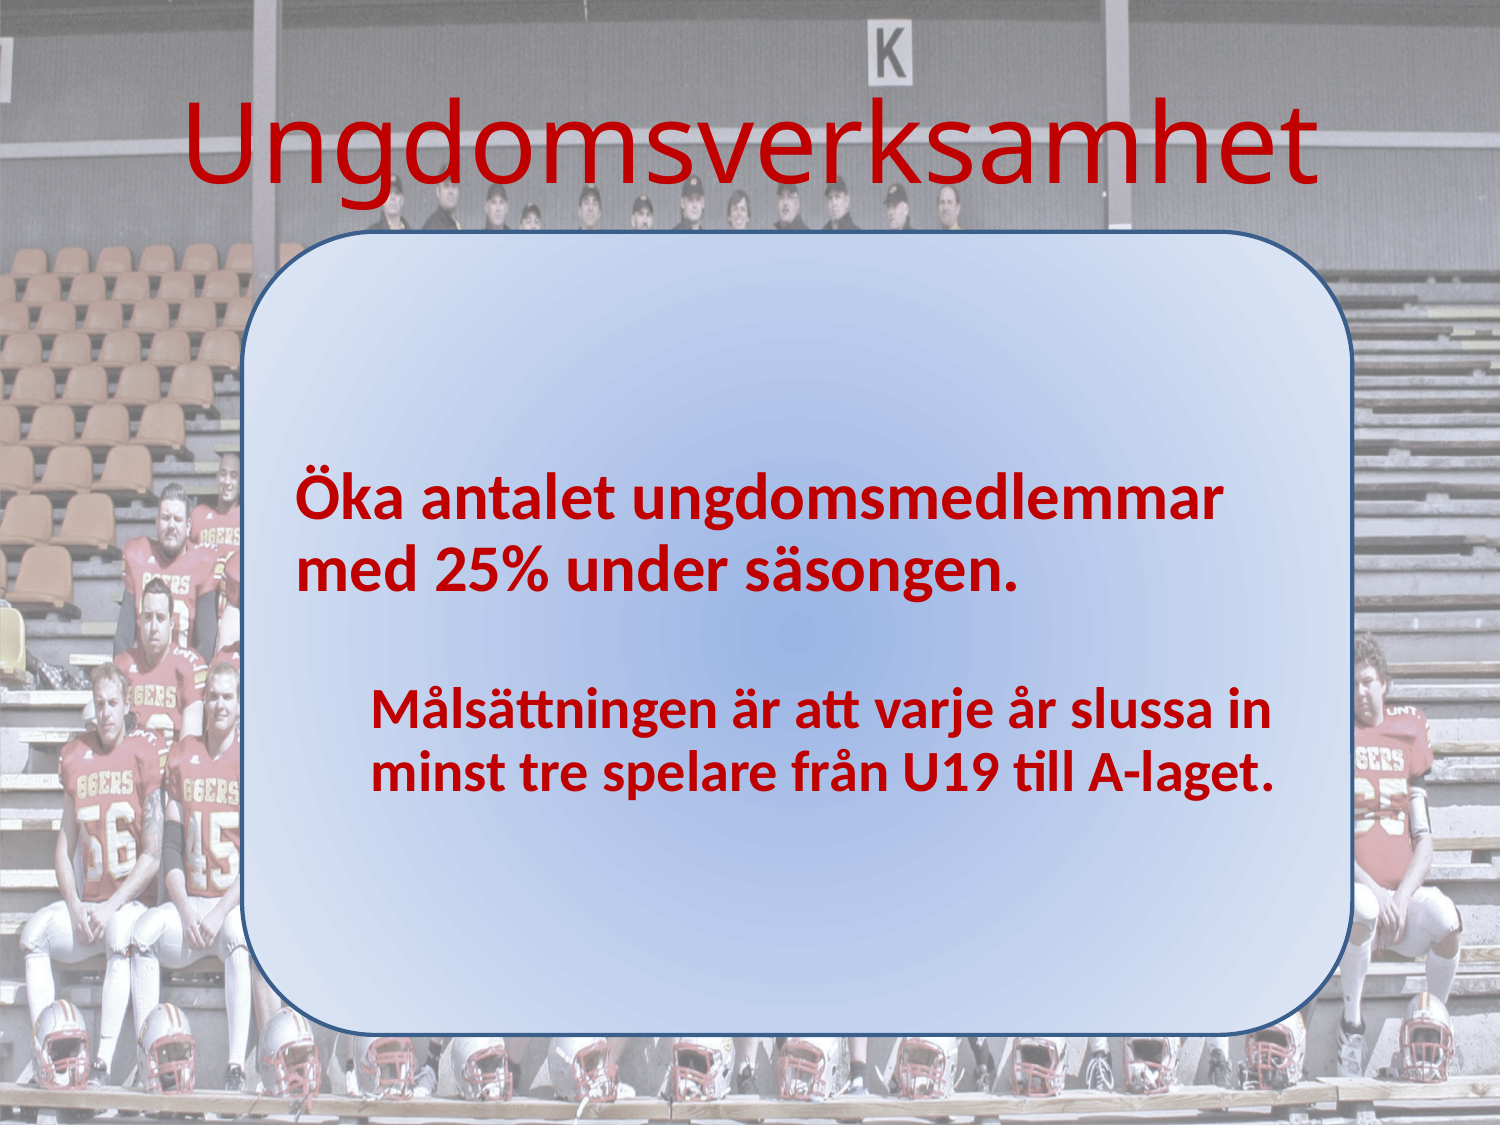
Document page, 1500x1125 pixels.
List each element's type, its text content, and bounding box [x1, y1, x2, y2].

title Ungdomsverksamhet [75, 45, 1425, 233]
text_box Öka antalet ungdomsmedlemmar med 25% under säsongen. Målsättningen är att varje år slussa in minst tre spelare från U19 till A-laget. [239, 229, 1355, 1038]
